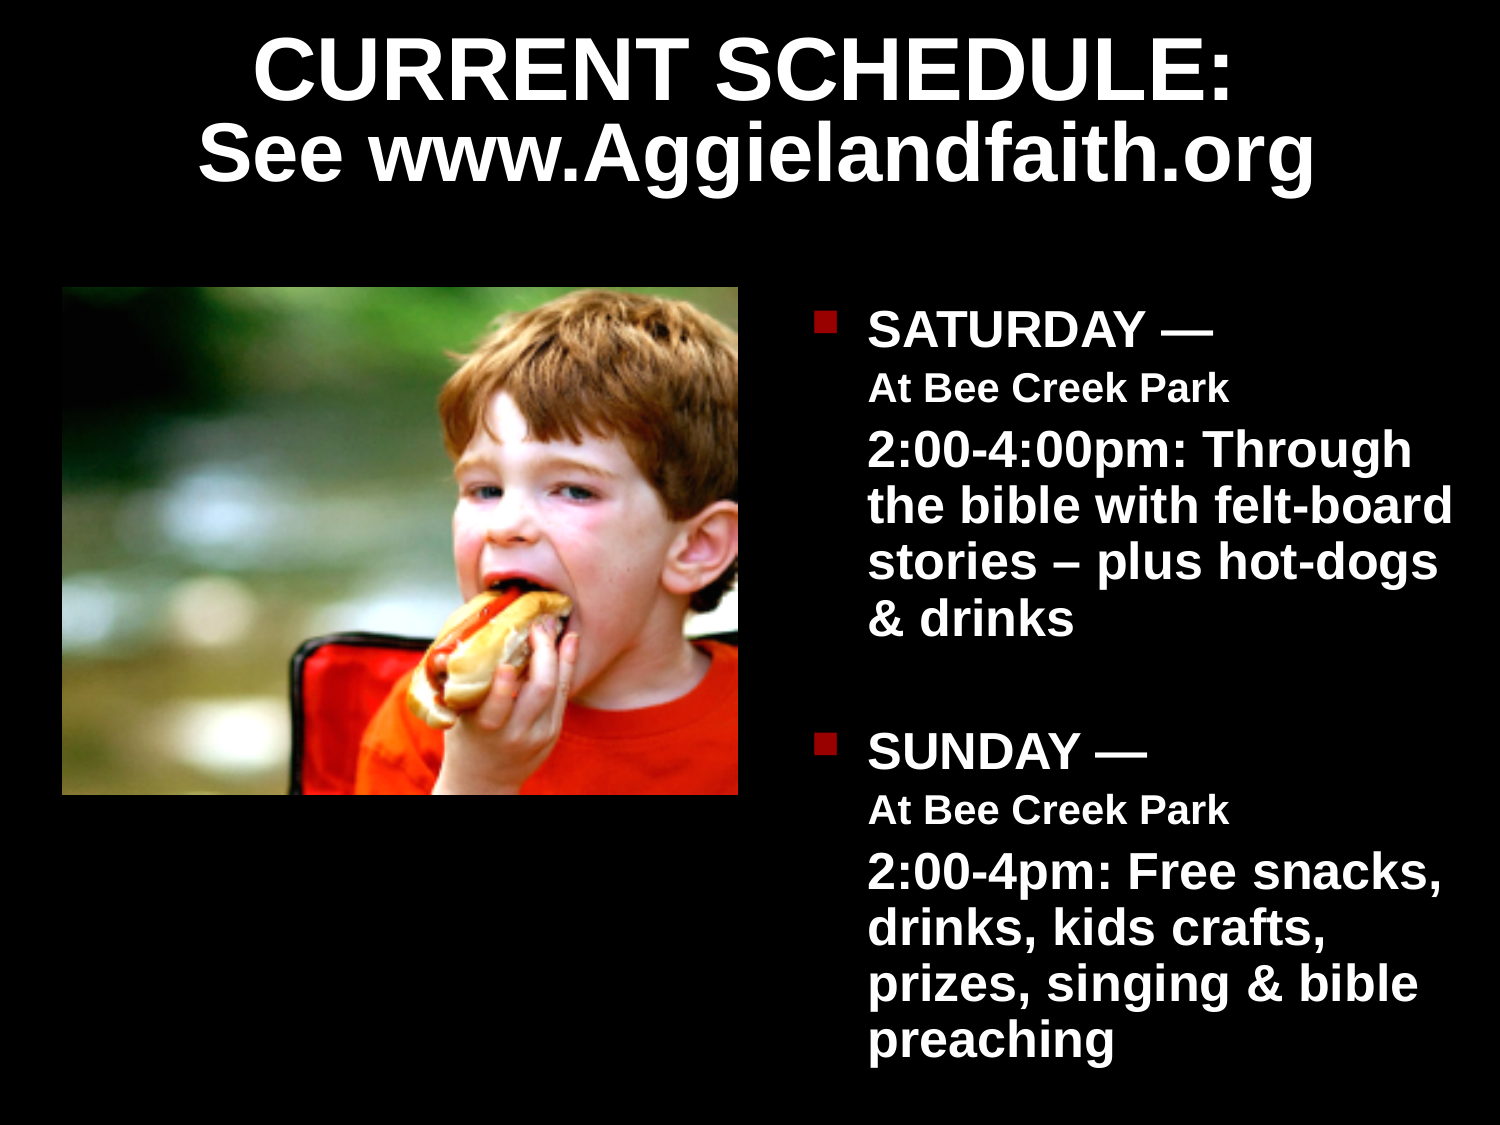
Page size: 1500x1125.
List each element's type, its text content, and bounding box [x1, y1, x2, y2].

title CURRENT SCHEDULE: See www.Aggielandfaith.org [0, 75, 1500, 213]
picture [62, 287, 738, 795]
list SATURDAY — At Bee Creek Park 2:00-4:00pm: Through the bible with felt-board stories – plus hot-dogs & drinks SUNDAY — At Bee Creek Park 2:00-4pm: Free snacks, drinks, kids crafts, prizes, singing & bible preaching [781, 287, 1500, 1025]
